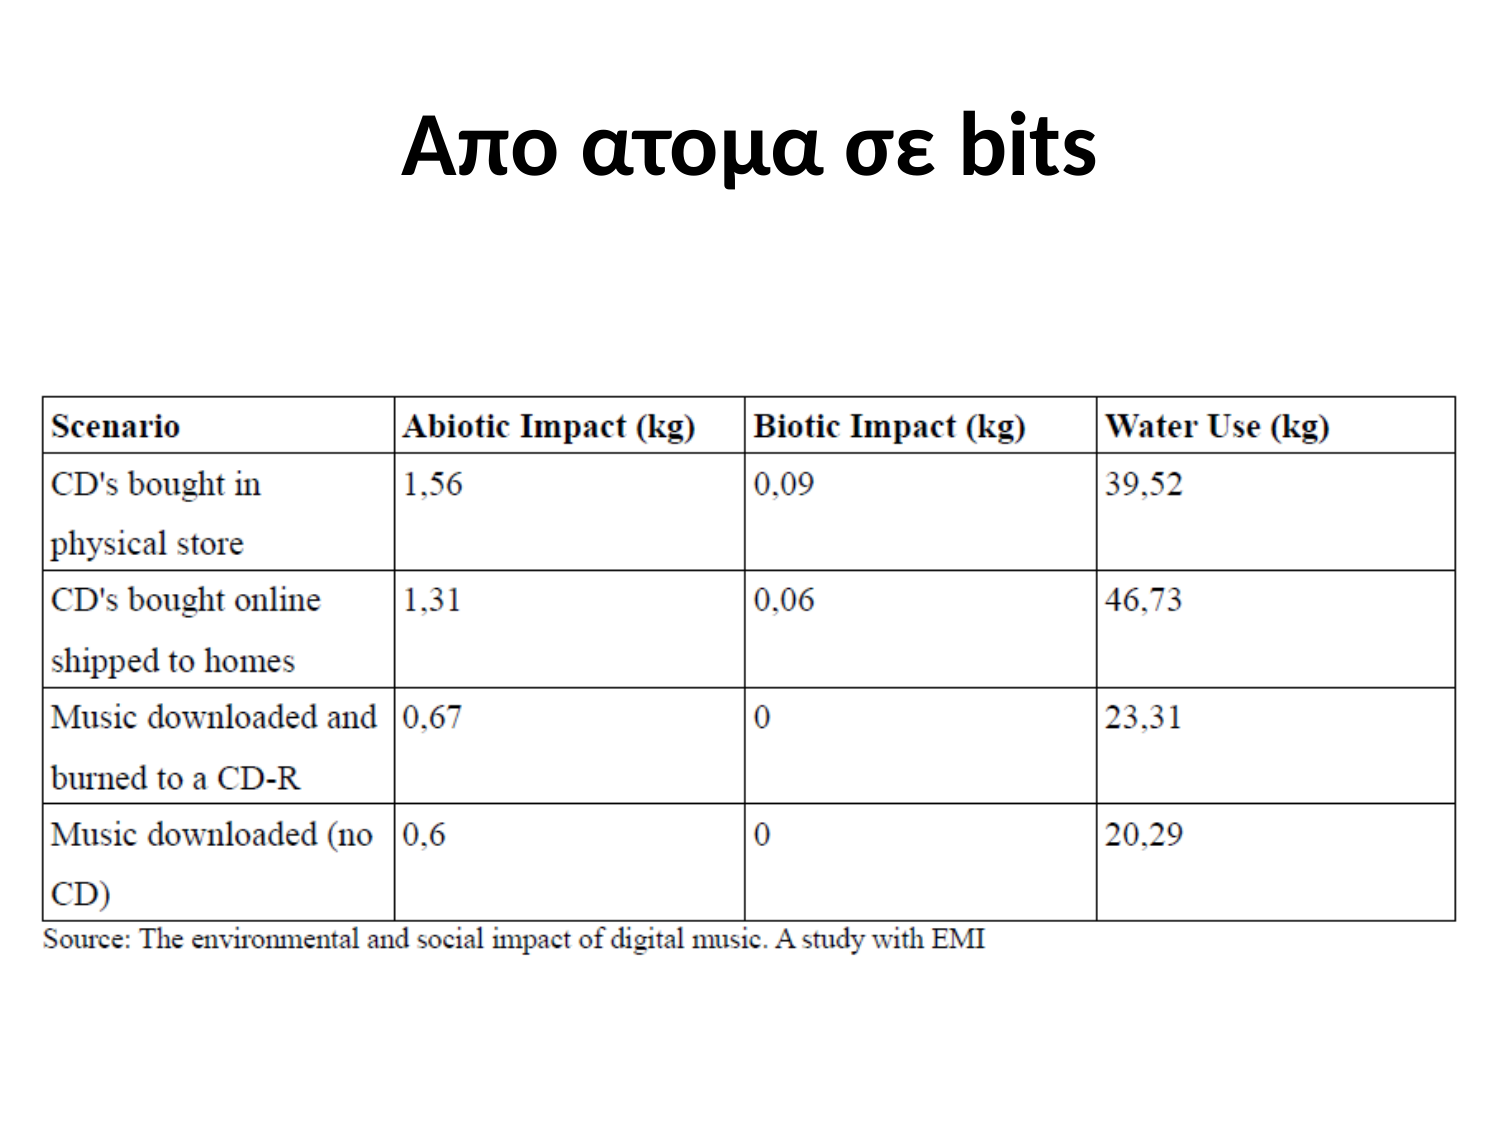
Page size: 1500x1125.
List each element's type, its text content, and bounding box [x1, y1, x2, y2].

title Aπο ατομα σε bits [74, 44, 1426, 233]
picture [33, 387, 1469, 965]
